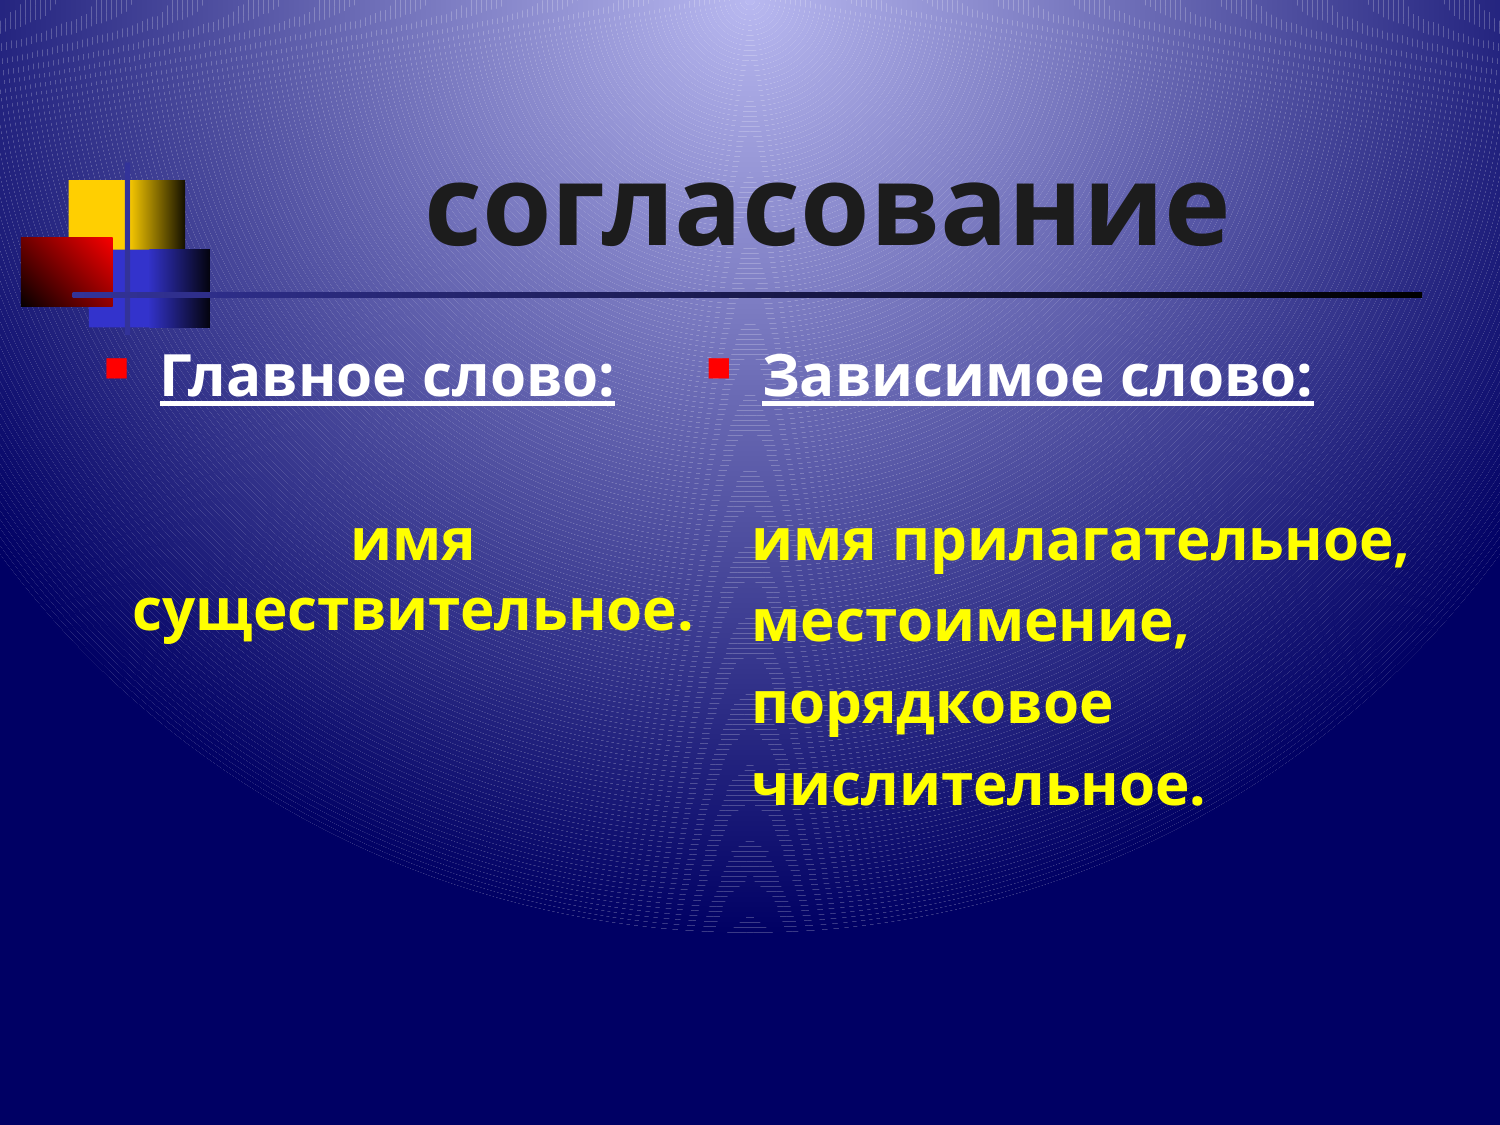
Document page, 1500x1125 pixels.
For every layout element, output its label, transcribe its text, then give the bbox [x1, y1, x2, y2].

list Главное слово: имя существительное. [88, 331, 690, 752]
title согласование [188, 113, 1468, 275]
list Зависимое слово: имя прилагательное, местоимение, порядковое числительное. [690, 331, 1469, 775]
